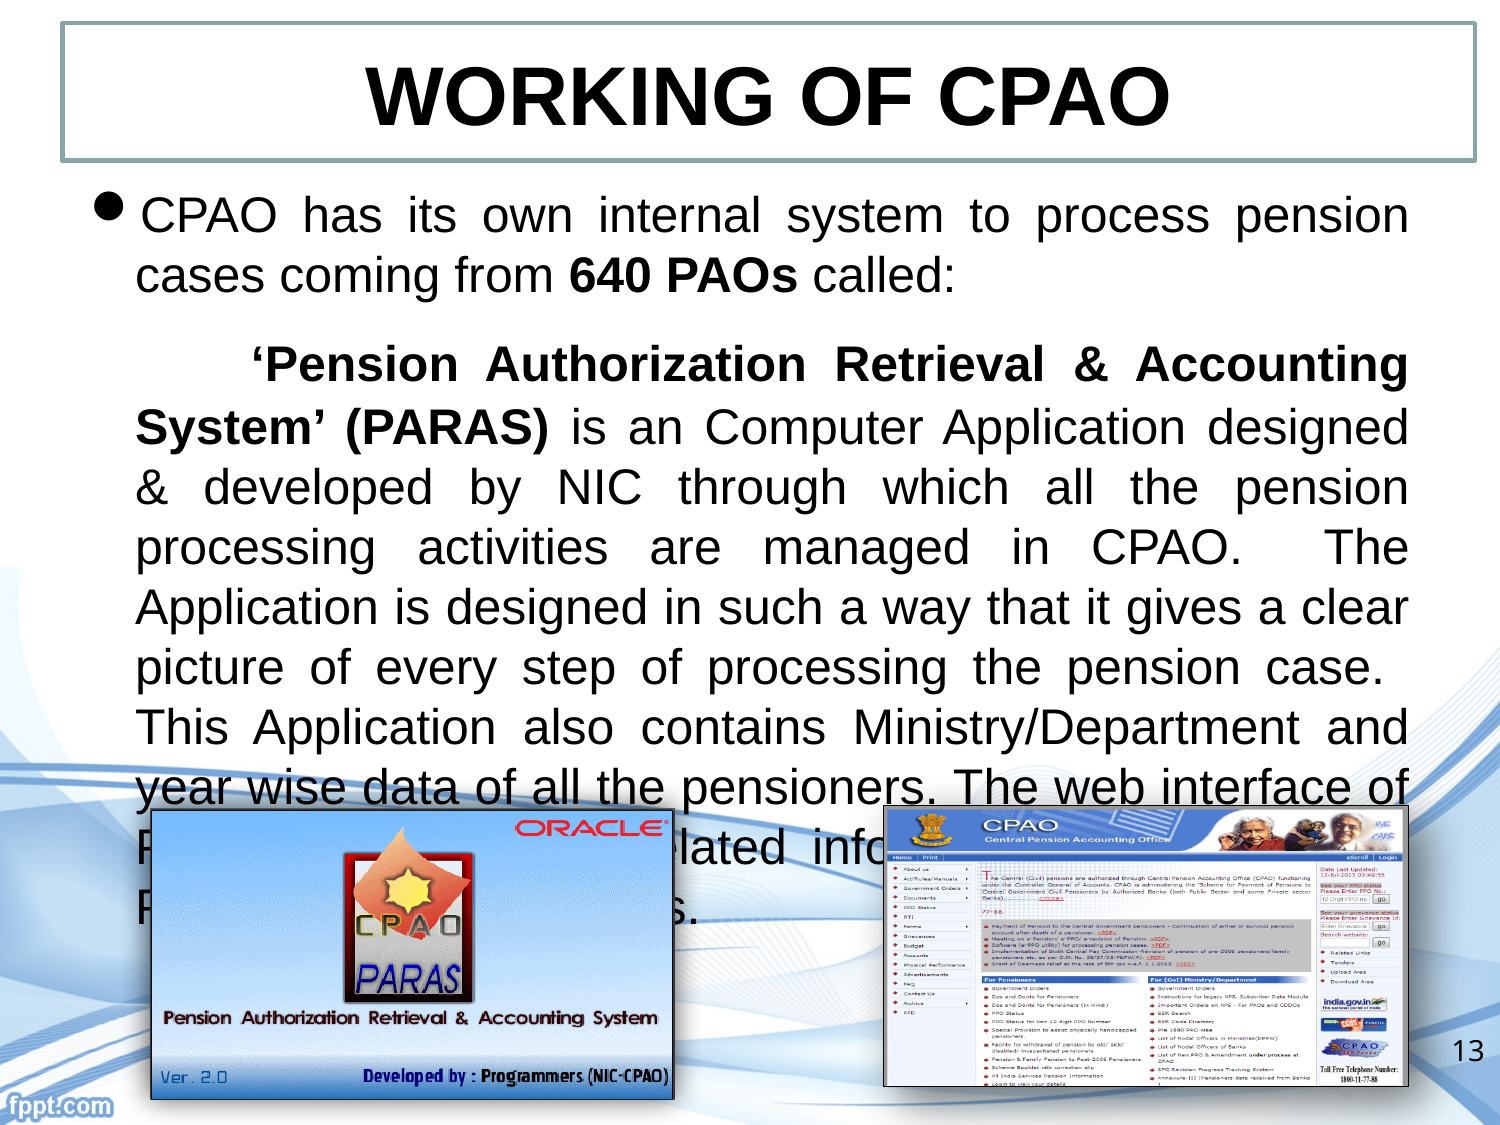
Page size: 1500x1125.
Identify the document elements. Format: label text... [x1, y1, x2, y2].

slide_number 13 [1453, 1024, 1500, 1103]
picture [0, 0, 1500, 1125]
text_box WORKING OF CPAO [60, 21, 1477, 163]
list CPAO has its own internal system to process pension cases coming from 640 PAOs called: ‘Pension Authorization Retrieval & Accounting System’ (PARAS) is an Computer Application designed & developed by NIC through which all the pension processing activities are managed in CPAO. The Application is designed in such a way that it gives a clear picture of every step of processing the pension case. This Application also contains Ministry/Department and year wise data of all the pensioners. The web interface of PARAS provides the related information to pensioners, PAOs/Ministries & Banks. [74, 174, 1426, 1051]
